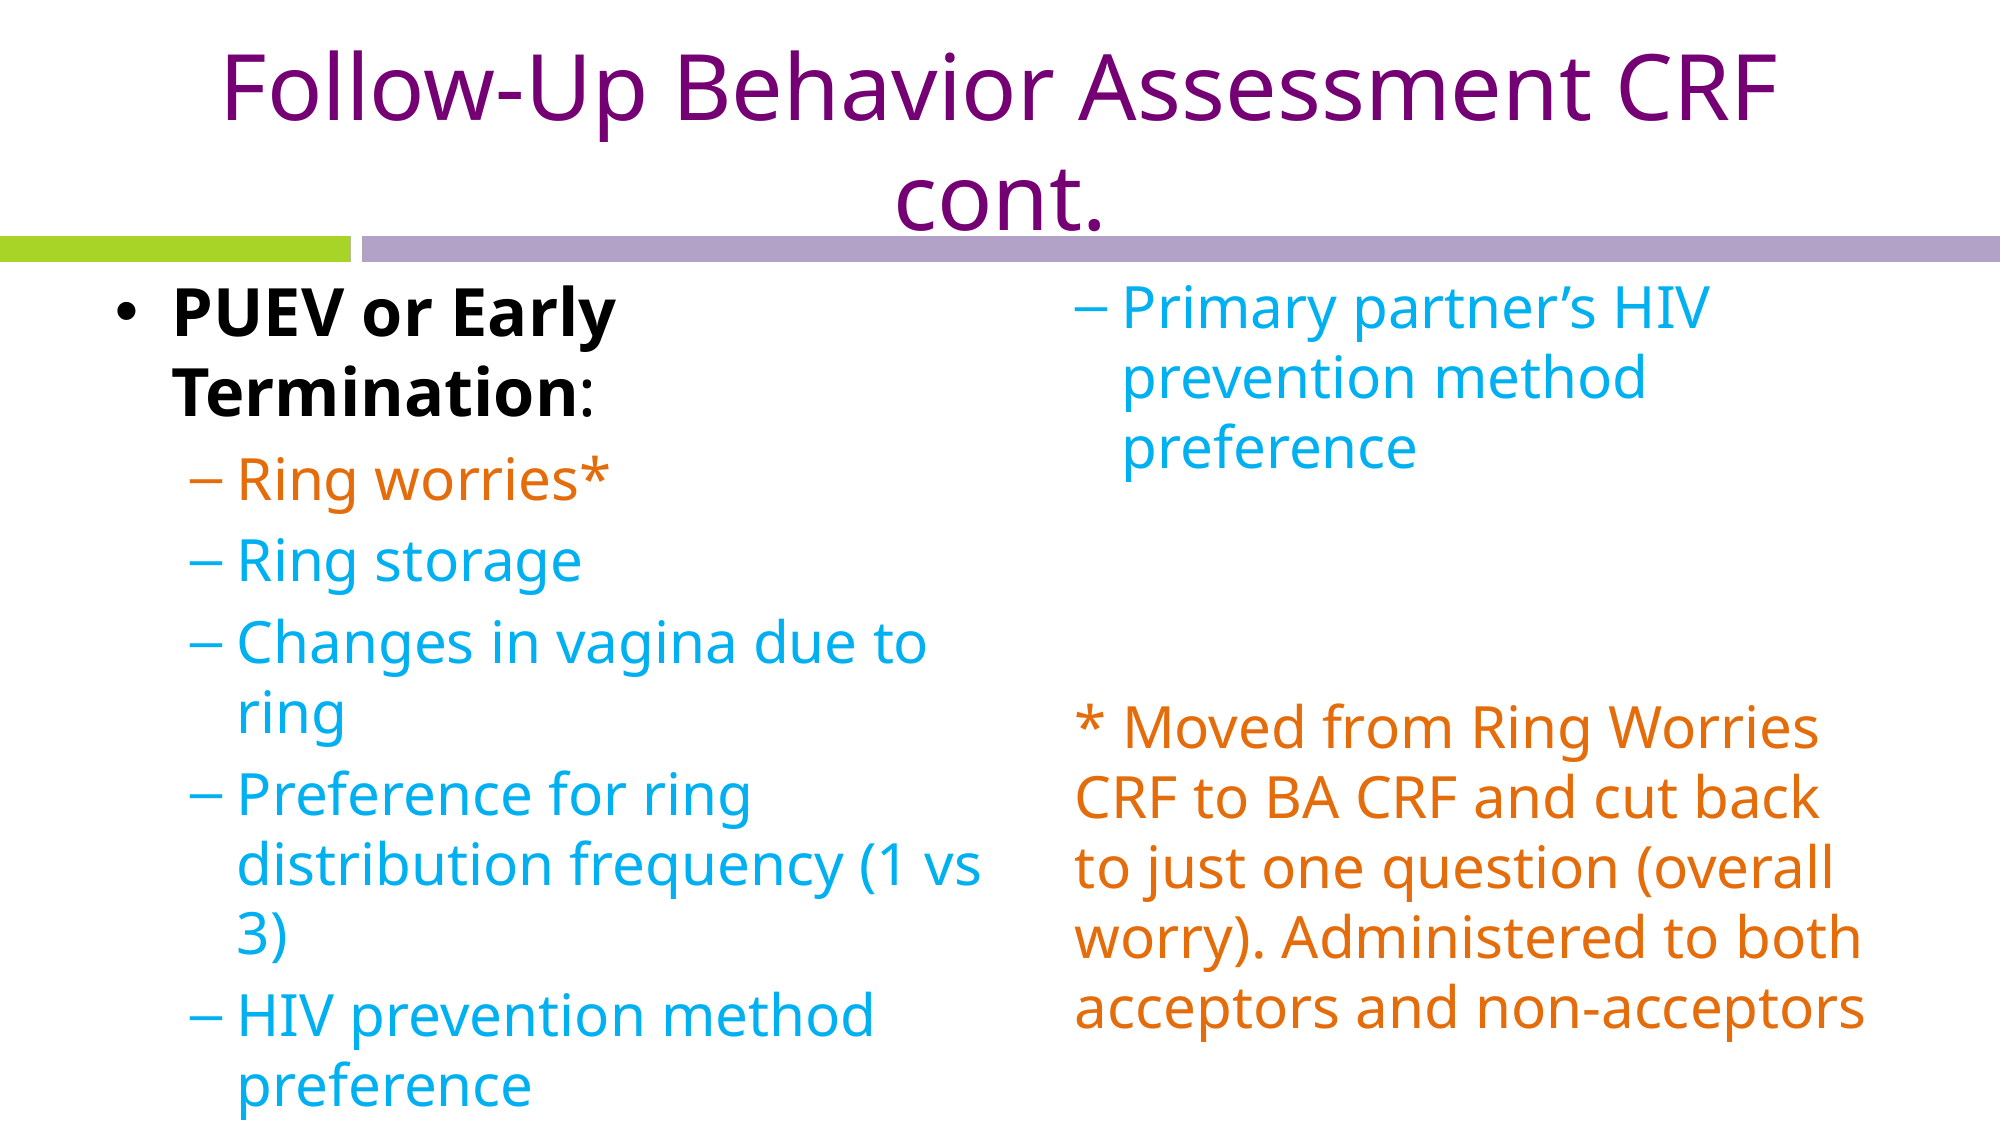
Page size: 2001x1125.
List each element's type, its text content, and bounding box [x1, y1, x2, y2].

list PUEV or Early Termination: Ring worries* Ring storage Changes in vagina due to ring Preference for ring distribution frequency (1 vs 3) HIV prevention method preference Primary partner’s HIV prevention method preference * Moved from Ring Worries CRF to BA CRF and cut back to just one question (overall worry). Administered to both acceptors and non-acceptors [99, 262, 1900, 1125]
title Follow-Up Behavior Assessment CRF cont. [99, 45, 1900, 233]
picture [0, 236, 2000, 262]
